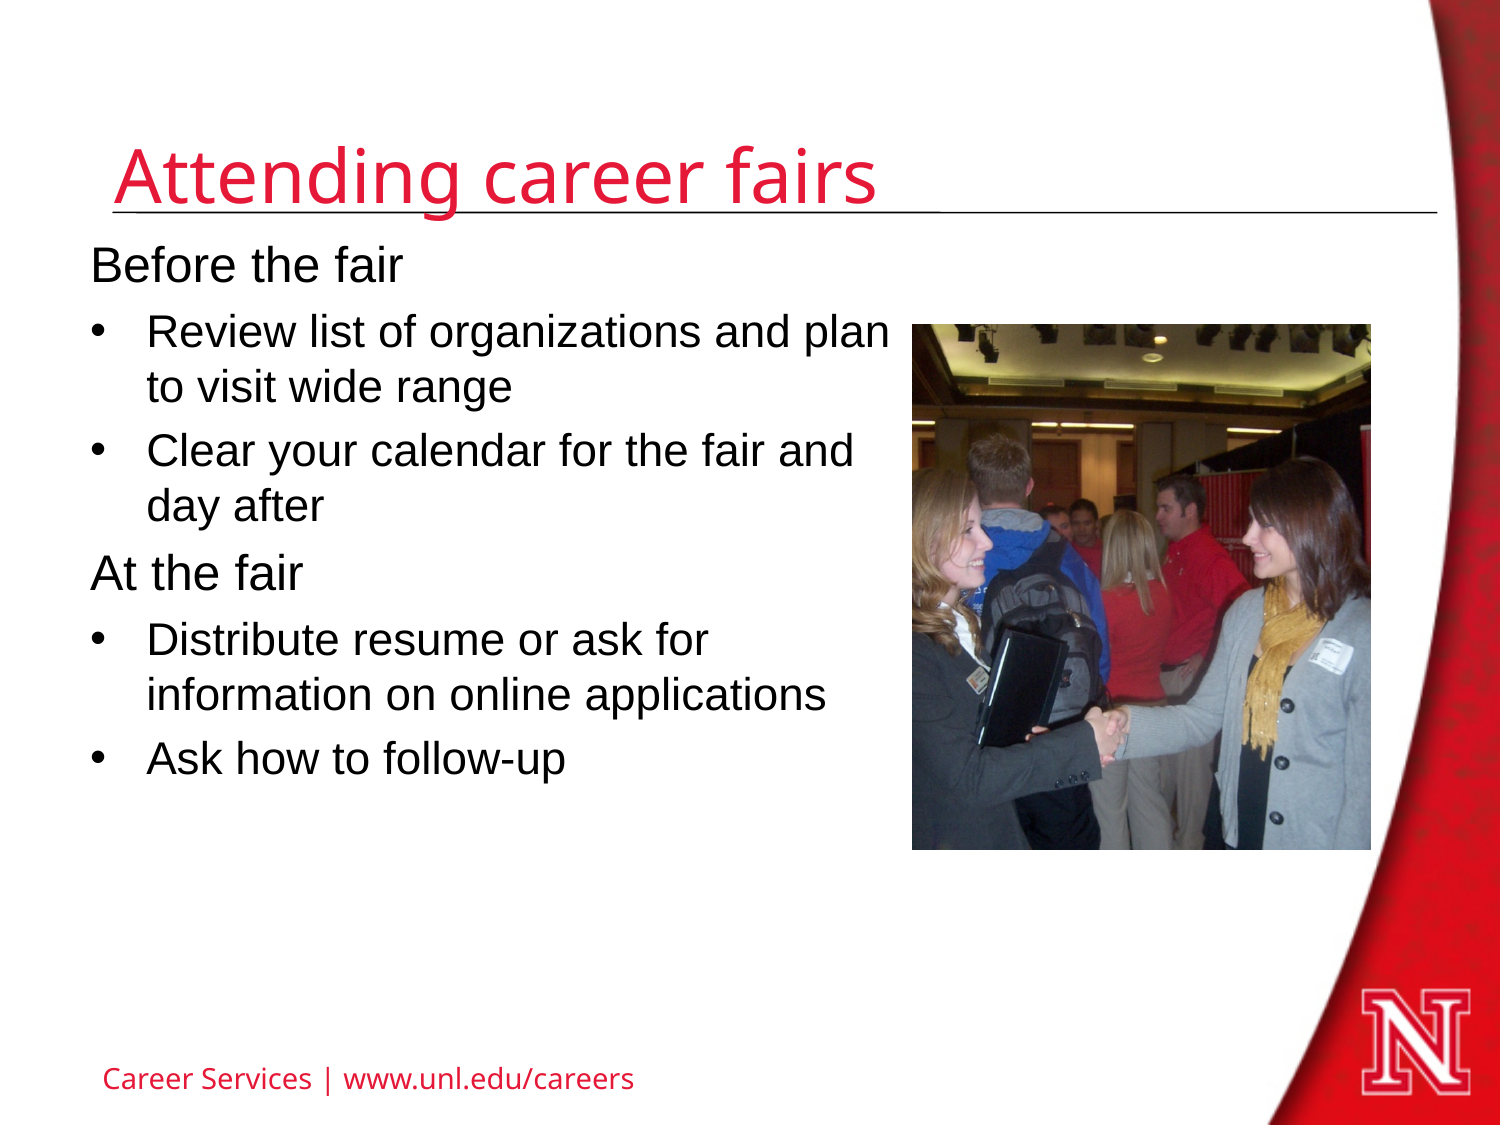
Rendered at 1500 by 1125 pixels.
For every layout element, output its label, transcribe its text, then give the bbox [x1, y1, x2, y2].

picture [0, 0, 1500, 1125]
title Attending career fairs [99, 62, 1375, 225]
list Before the fair Review list of organizations and plan to visit wide range Clear your calendar for the fair and day after At the fair Distribute resume or ask for information on online applications Ask how to follow-up [75, 224, 913, 825]
